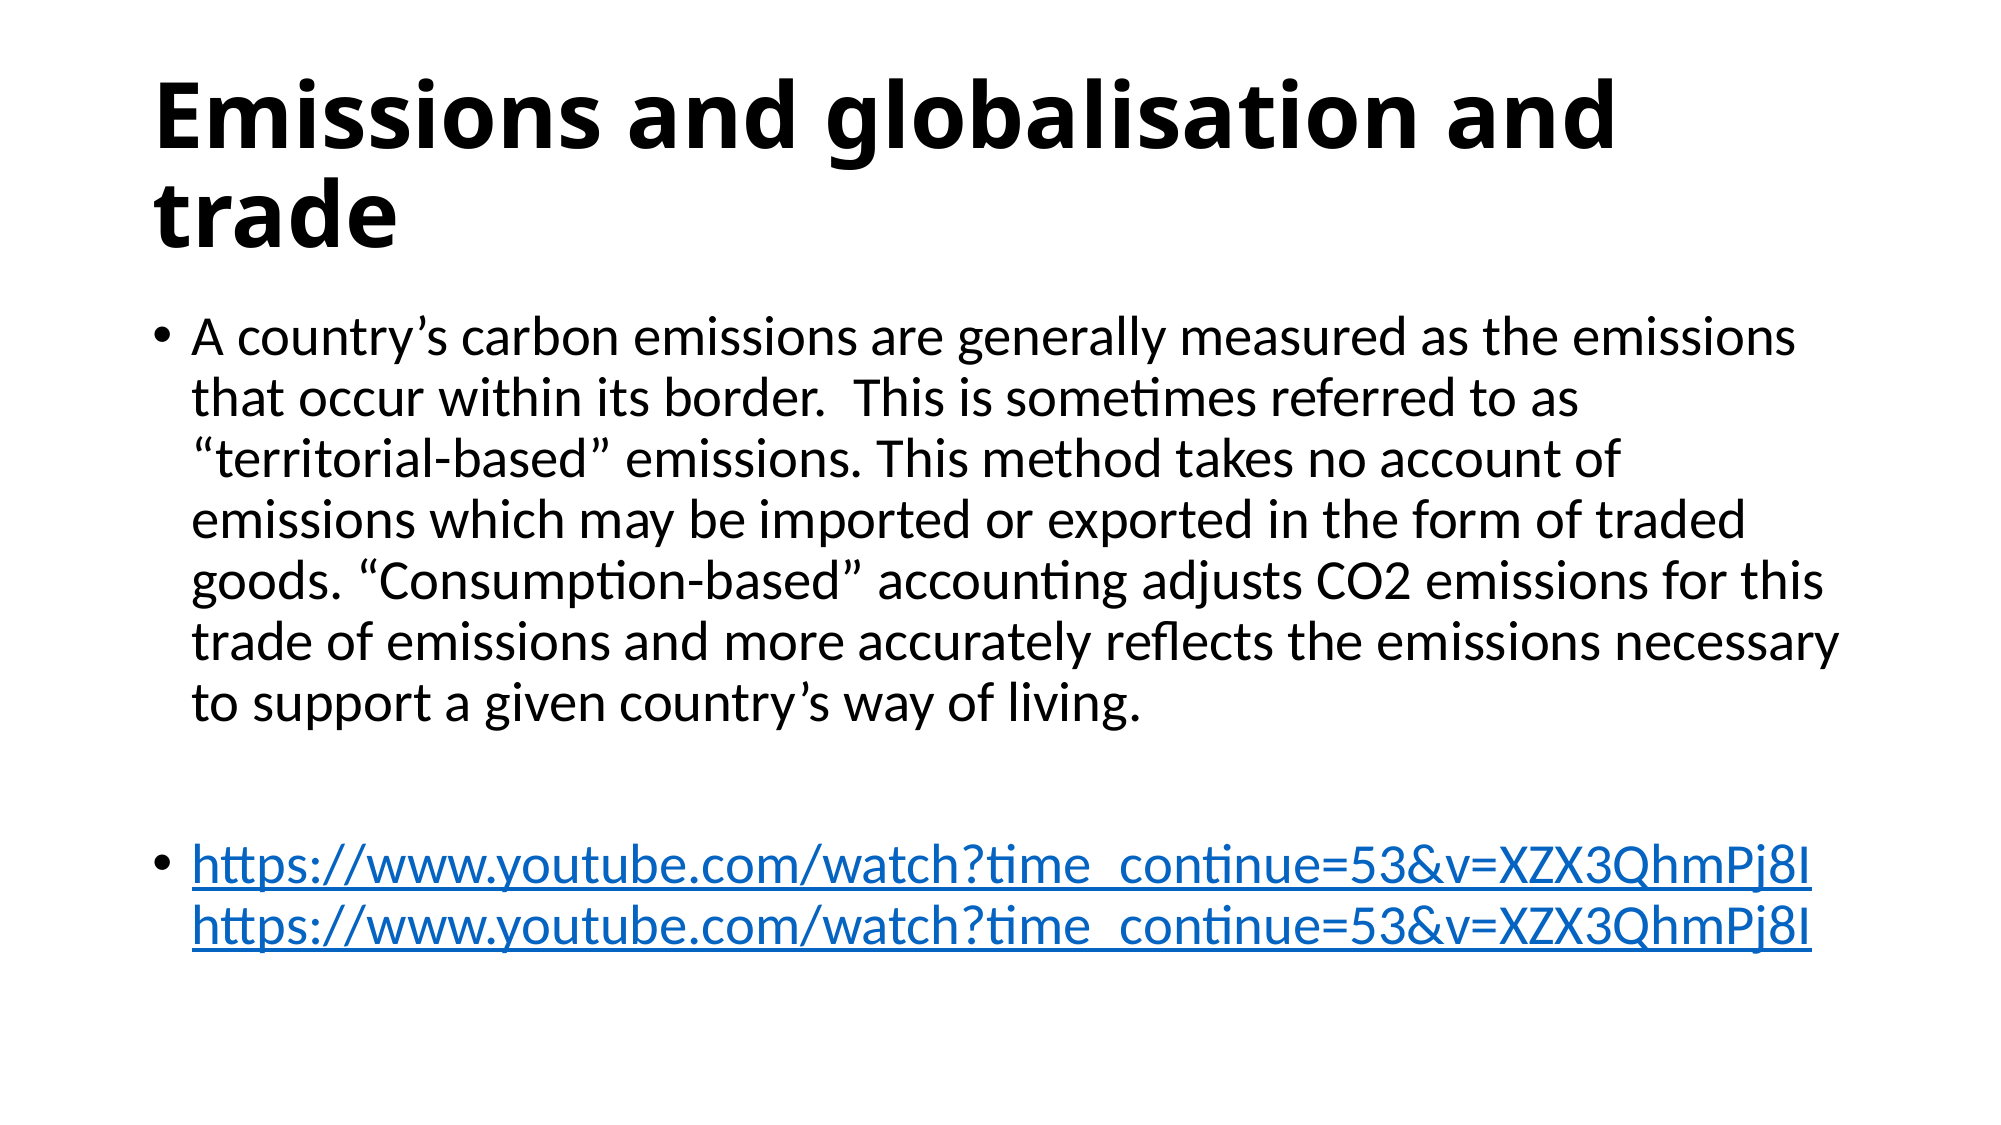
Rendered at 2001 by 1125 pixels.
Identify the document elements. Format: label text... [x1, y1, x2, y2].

list A country’s carbon emissions are generally measured as the emissions that occur within its border. This is sometimes referred to as “territorial-based” emissions. This method takes no account of emissions which may be imported or exported in the form of traded goods. “Consumption-based” accounting adjusts CO2 emissions for this trade of emissions and more accurately reflects the emissions necessary to support a given country’s way of living. https://www.youtube.com/watch?time_continue=53&v=XZX3QhmPj8I https://www.youtube.com/watch?time_continue=53&v=XZX3QhmPj8I [137, 299, 1863, 1014]
title Emissions and globalisation and trade [137, 59, 1863, 278]
